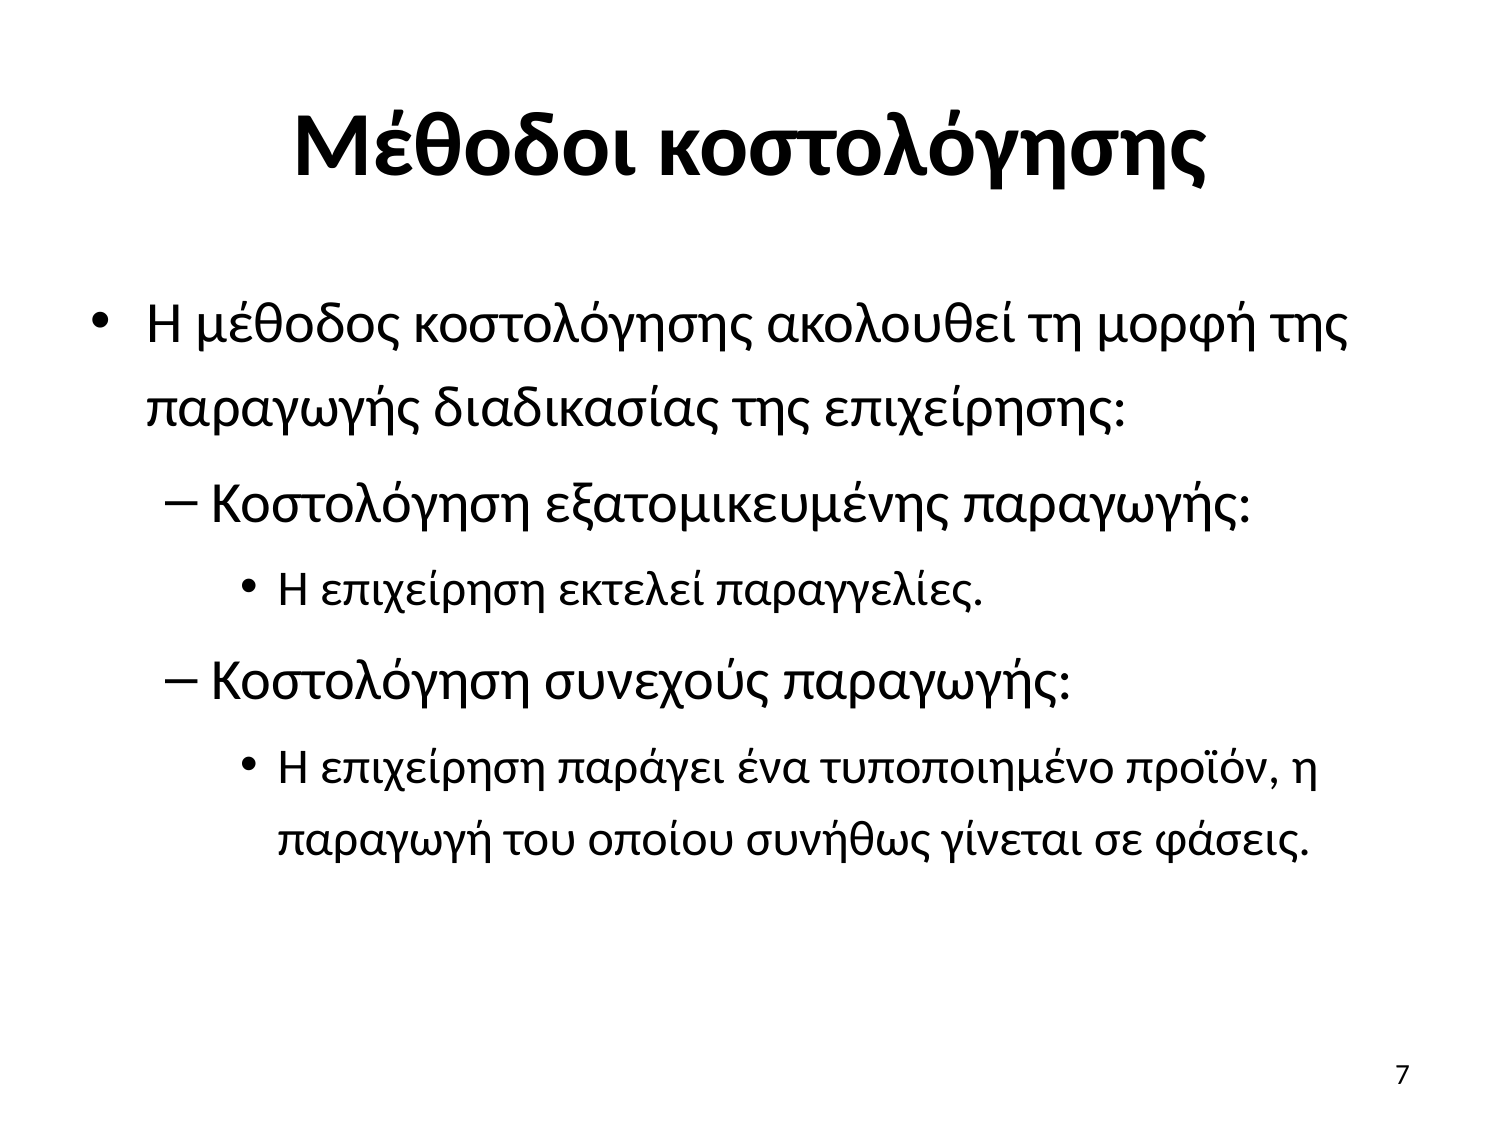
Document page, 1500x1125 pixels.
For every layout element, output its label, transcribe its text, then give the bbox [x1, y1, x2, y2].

title Μέθοδοι κοστολόγησης [75, 45, 1425, 233]
slide_number 7 [1074, 1042, 1425, 1103]
list H μέθοδος κοστολόγησης ακολουθεί τη μορφή της παραγωγής διαδικασίας της επιχείρησης: Κοστολόγηση εξατομικευμένης παραγωγής: Η επιχείρηση εκτελεί παραγγελίες. Κοστολόγηση συνεχούς παραγωγής: Η επιχείρηση παράγει ένα τυποποιημένο προϊόν, η παραγωγή του οποίου συνήθως γίνεται σε φάσεις. [75, 262, 1425, 1005]
